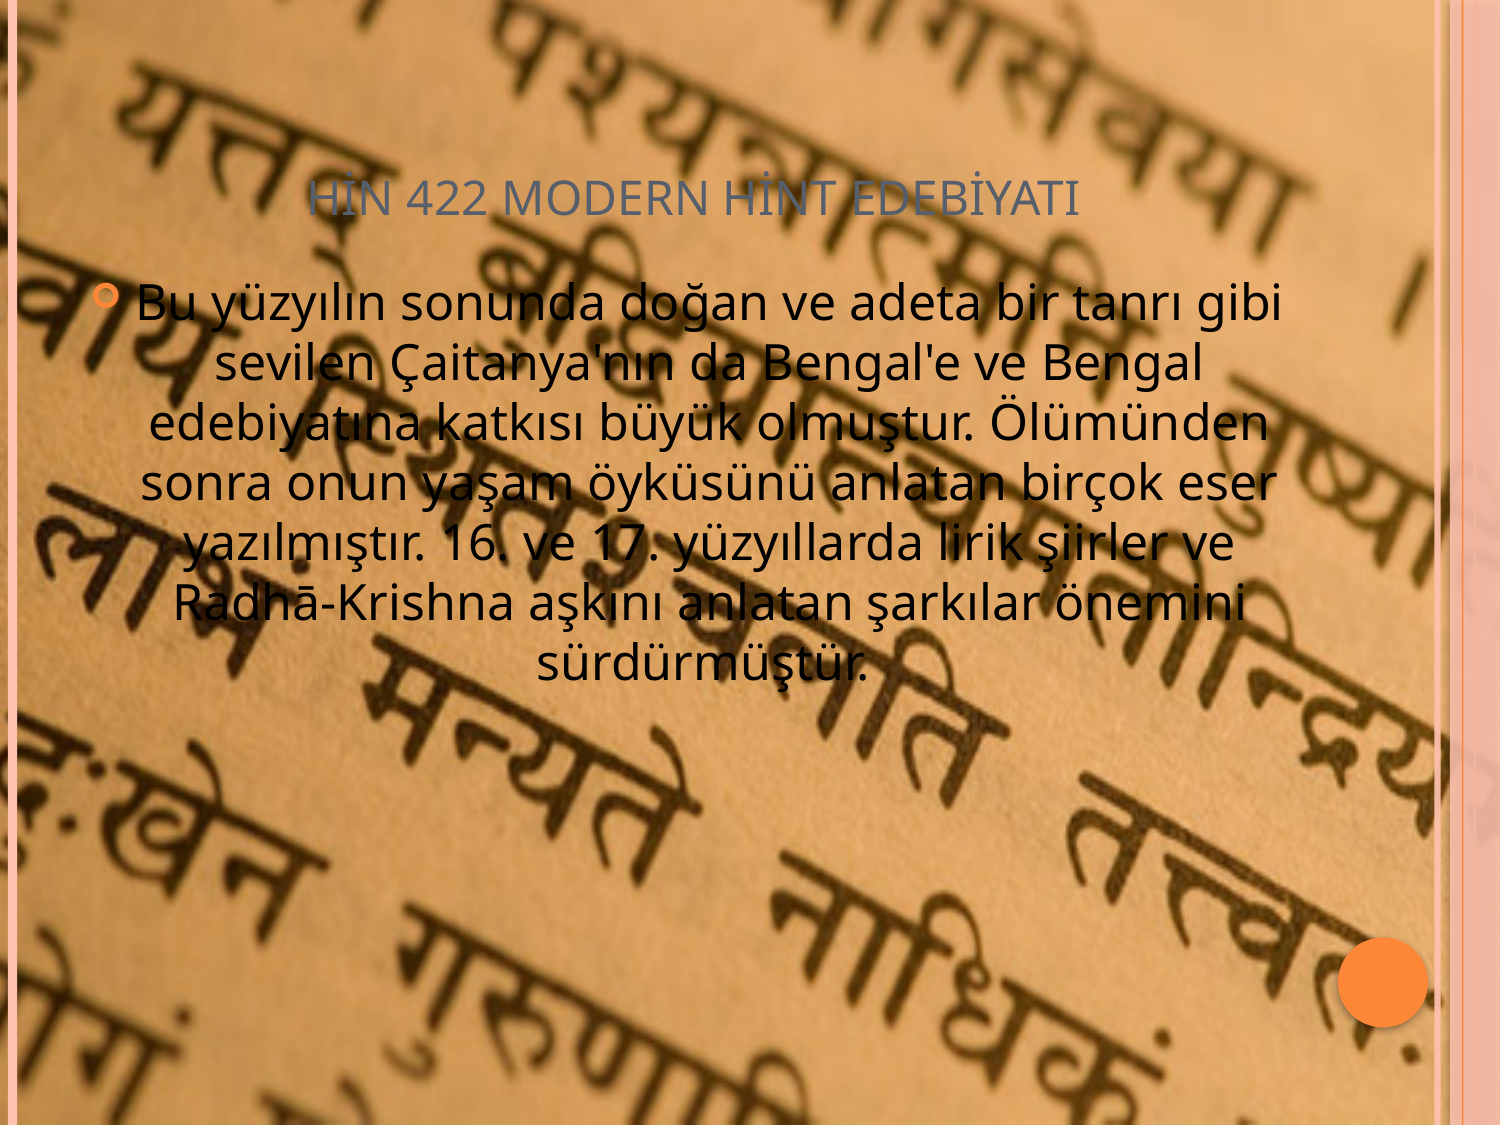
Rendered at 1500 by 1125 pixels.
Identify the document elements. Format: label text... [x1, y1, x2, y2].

picture [18, 0, 1434, 1125]
list Bu yüzyılın sonunda doğan ve adeta bir tanrı gibi sevilen Çaitanya'nın da Bengal'e ve Bengal edebiyatına katkısı büyük olmuştur. Ölümünden sonra onun yaşam öyküsünü anlatan birçok eser yazılmıştır. 16. ve 17. yüzyıllarda lirik şiirler ve Radhā-Krishna aşkını anlatan şarkılar önemini sürdürmüştür. [75, 262, 1300, 1062]
title HİN 422 MODERN HİNT EDEBİYATI [75, 45, 1300, 233]
picture [0, 0, 7, 1125]
picture [1441, 0, 1449, 1125]
